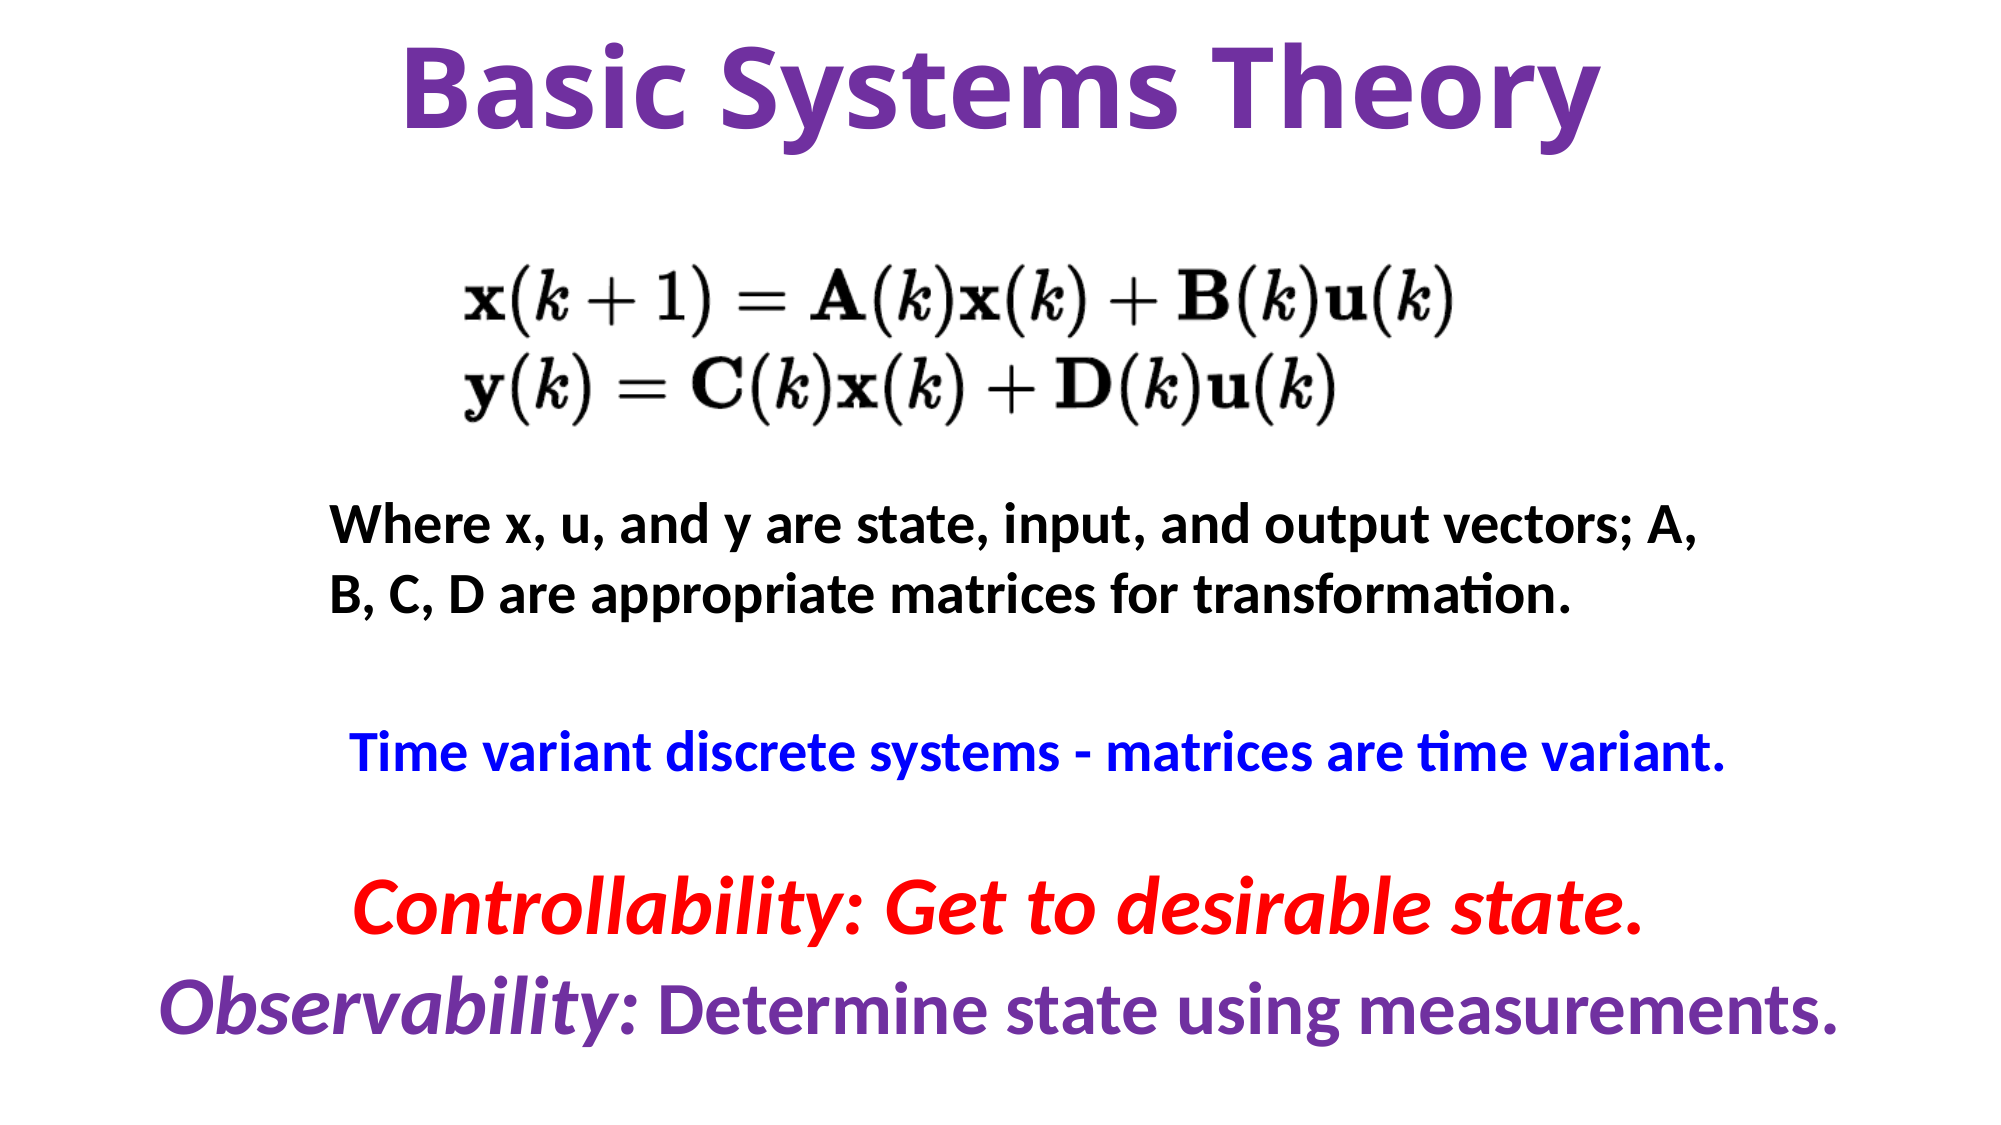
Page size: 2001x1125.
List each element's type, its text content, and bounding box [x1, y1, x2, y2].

title Basic Systems Theory [0, 0, 2000, 187]
picture [403, 235, 1520, 470]
text_box Time variant discrete systems - matrices are time variant. [334, 705, 1830, 791]
text_box Where x, u, and y are state, input, and output vectors; A, B, C, D are appropriate matrices for transformation. [315, 407, 1716, 633]
text_box Controllability: Get to desirable state. Observability: Determine state using measurements. [0, 844, 2000, 1059]
